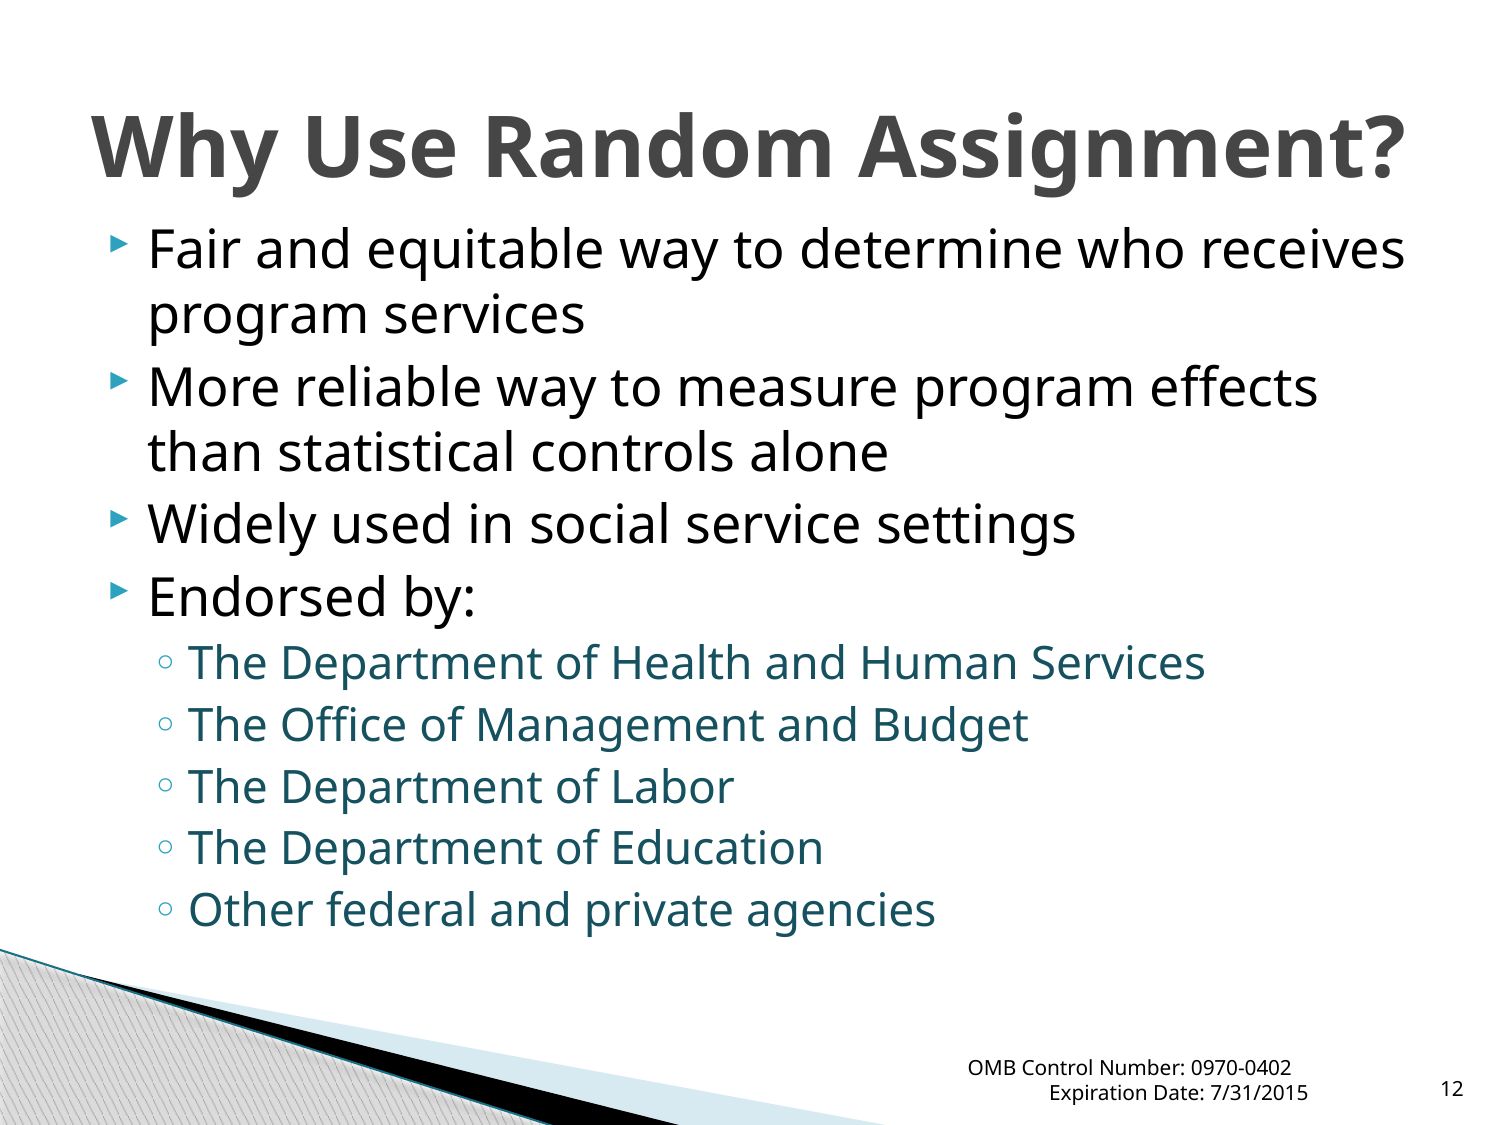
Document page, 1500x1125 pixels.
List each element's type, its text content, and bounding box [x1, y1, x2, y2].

slide_number 12 [1418, 1051, 1479, 1112]
title Why Use Random Assignment? [75, 50, 1425, 238]
footer OMB Control Number: 0970-0402 Expiration Date: 7/31/2015 [937, 1052, 1324, 1113]
list Fair and equitable way to determine who receives program services More reliable way to measure program effects than statistical controls alone Widely used in social service settings Endorsed by: The Department of Health and Human Services The Office of Management and Budget The Department of Labor The Department of Education Other federal and private agencies [74, 207, 1426, 951]
